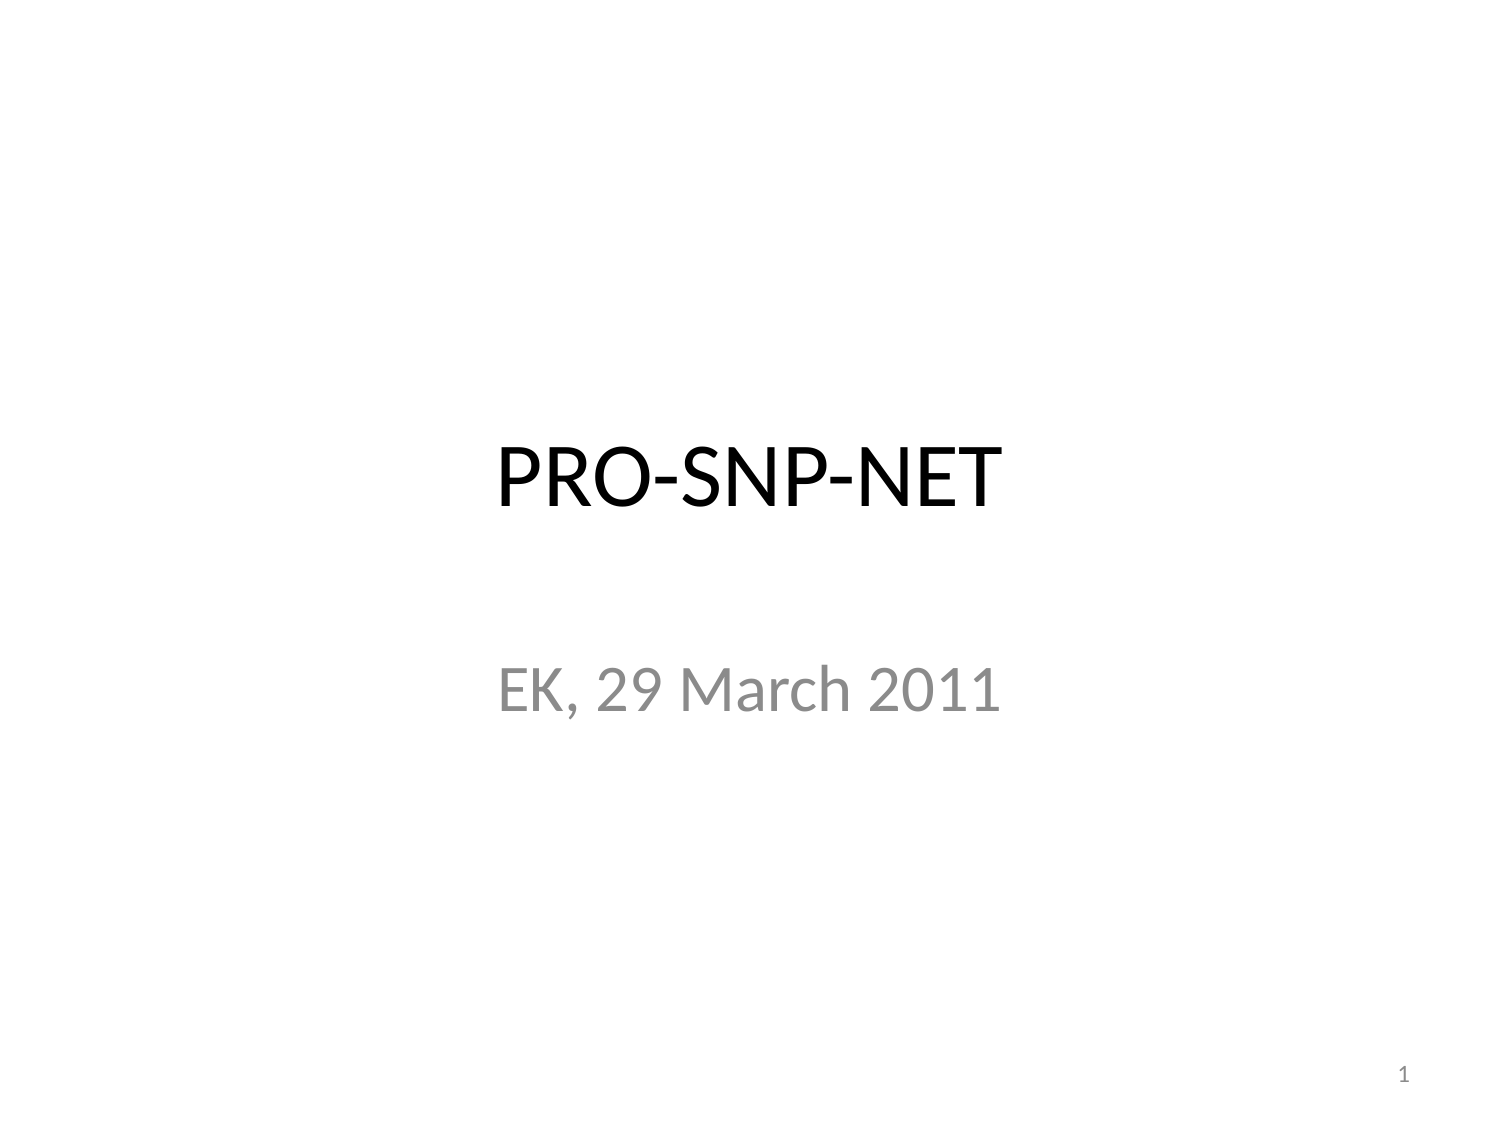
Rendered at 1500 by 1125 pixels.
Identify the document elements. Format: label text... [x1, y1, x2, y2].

subtitle EK, 29 March 2011 [225, 637, 1275, 925]
slide_number 1 [1074, 1042, 1425, 1103]
title PRO-SNP-NET [112, 349, 1388, 591]
